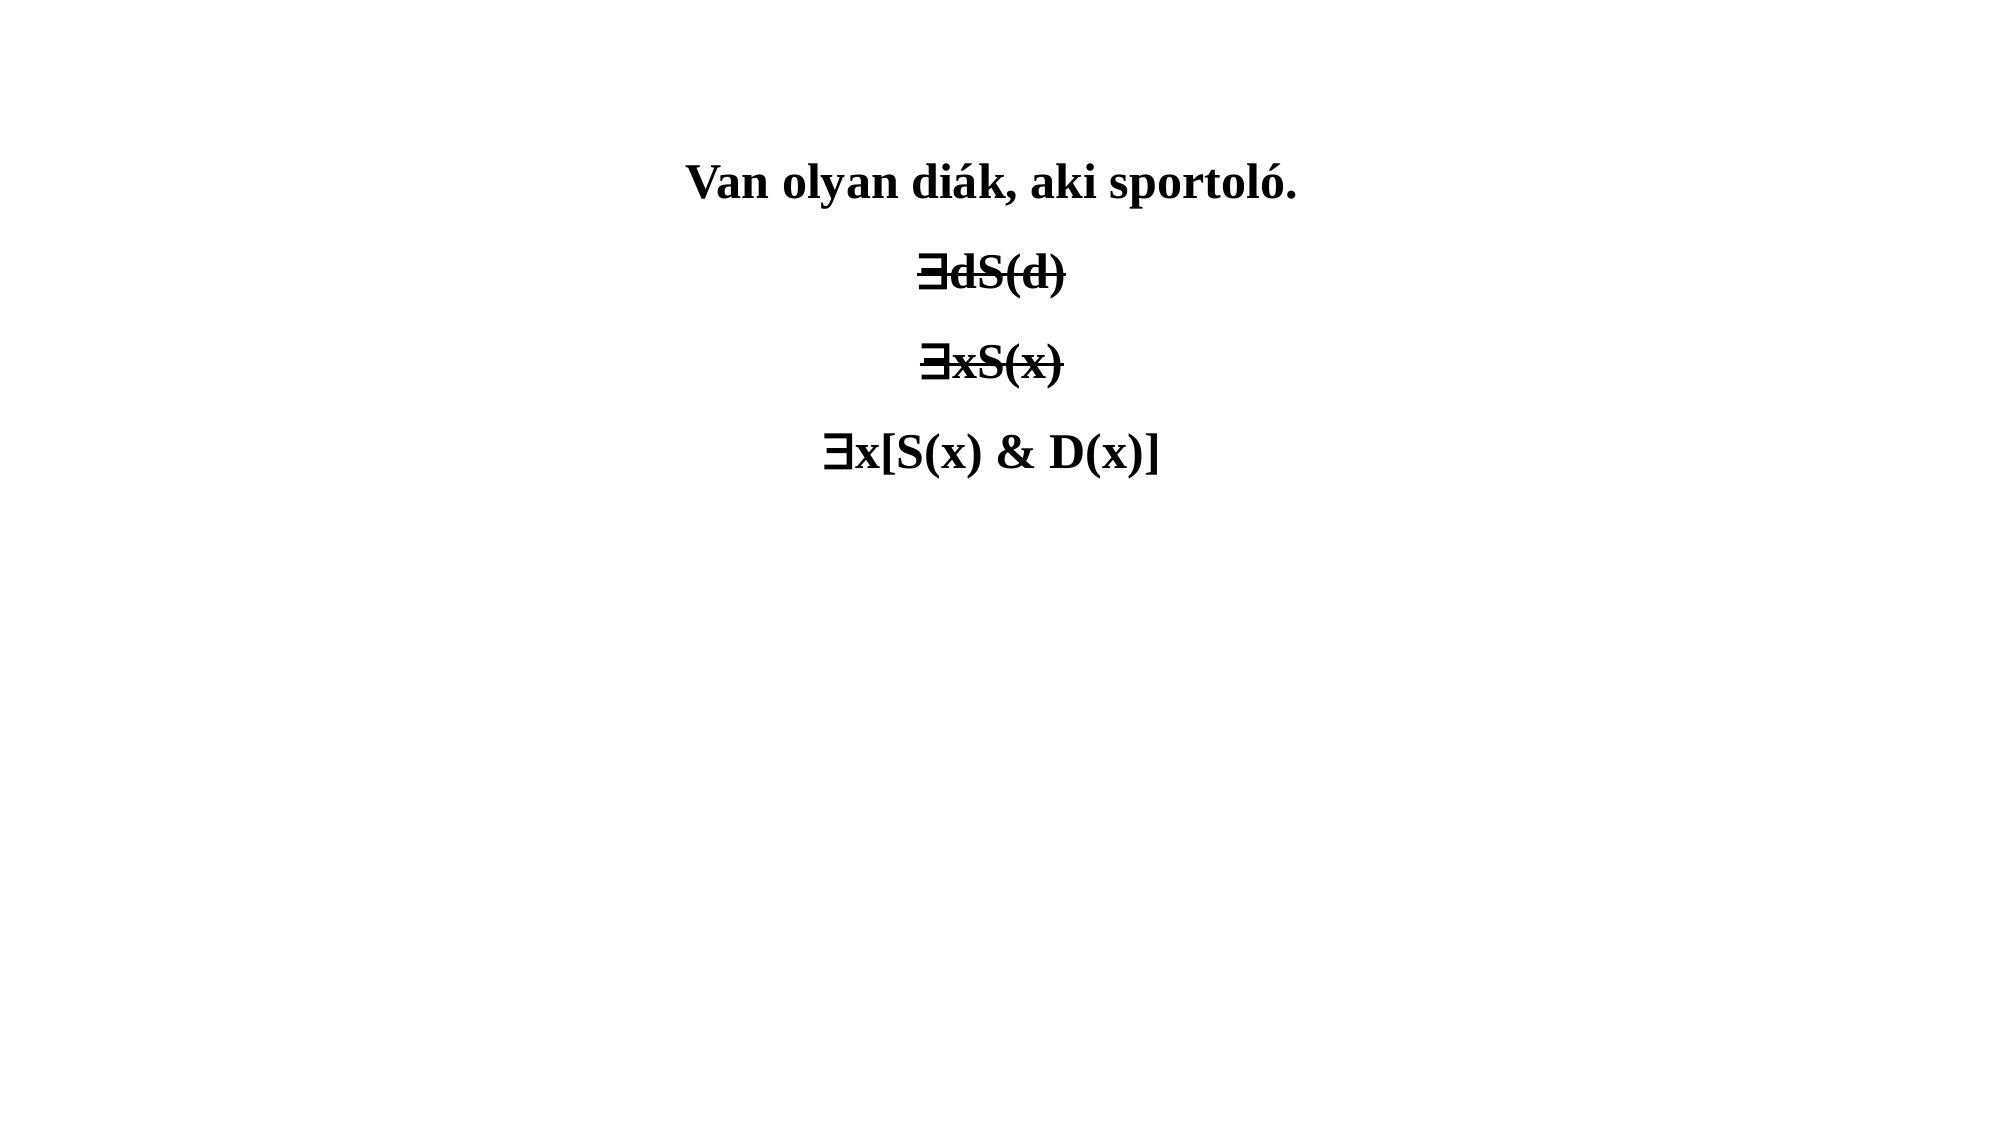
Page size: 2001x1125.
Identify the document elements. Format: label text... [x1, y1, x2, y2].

text_box Van olyan diák, aki sportoló. dS(d) xS(x) x[S(x) & D(x)] [111, 111, 1873, 781]
